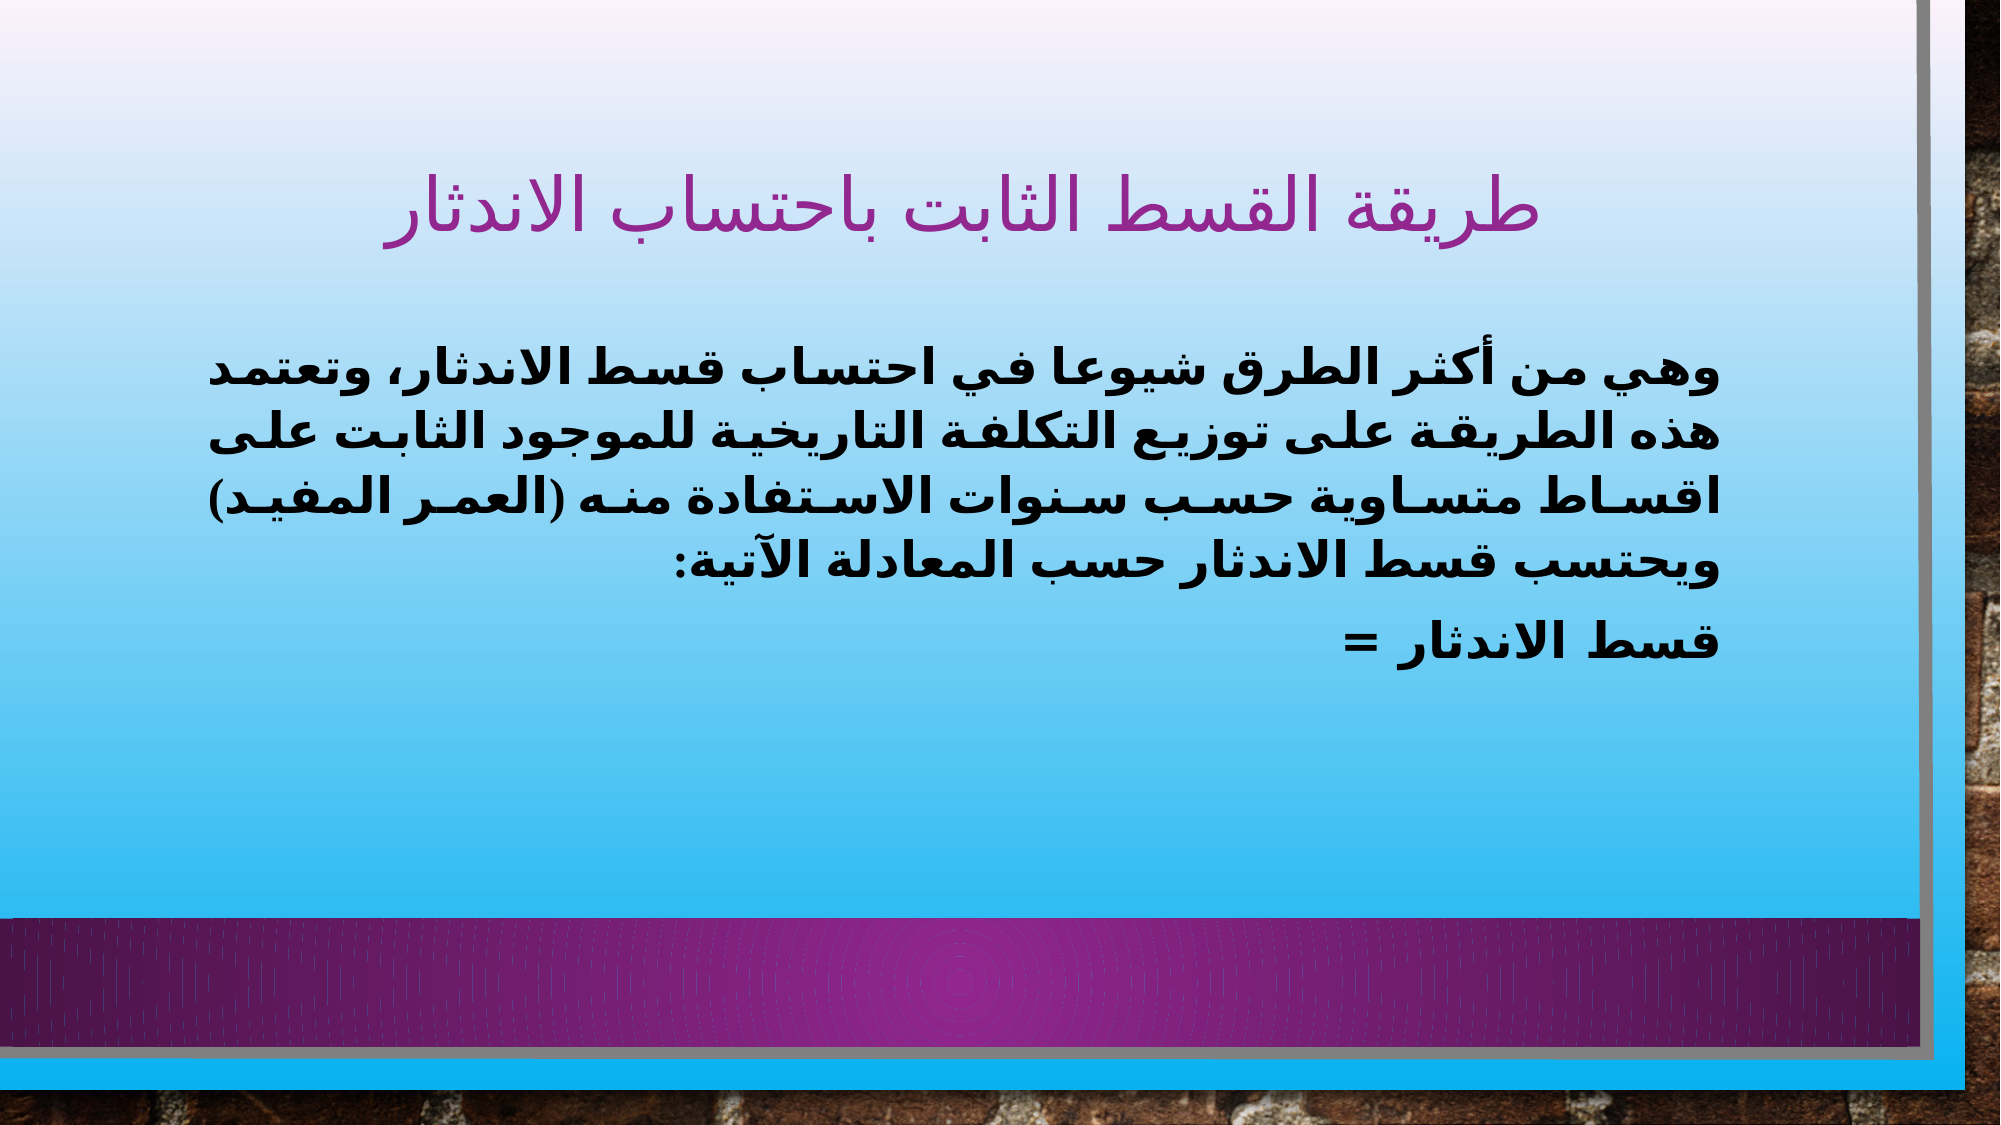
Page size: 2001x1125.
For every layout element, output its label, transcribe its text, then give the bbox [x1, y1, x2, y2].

title طريقة القسط الثابت باحتساب الاندثار [112, 112, 1818, 302]
picture [0, 0, 2000, 1125]
